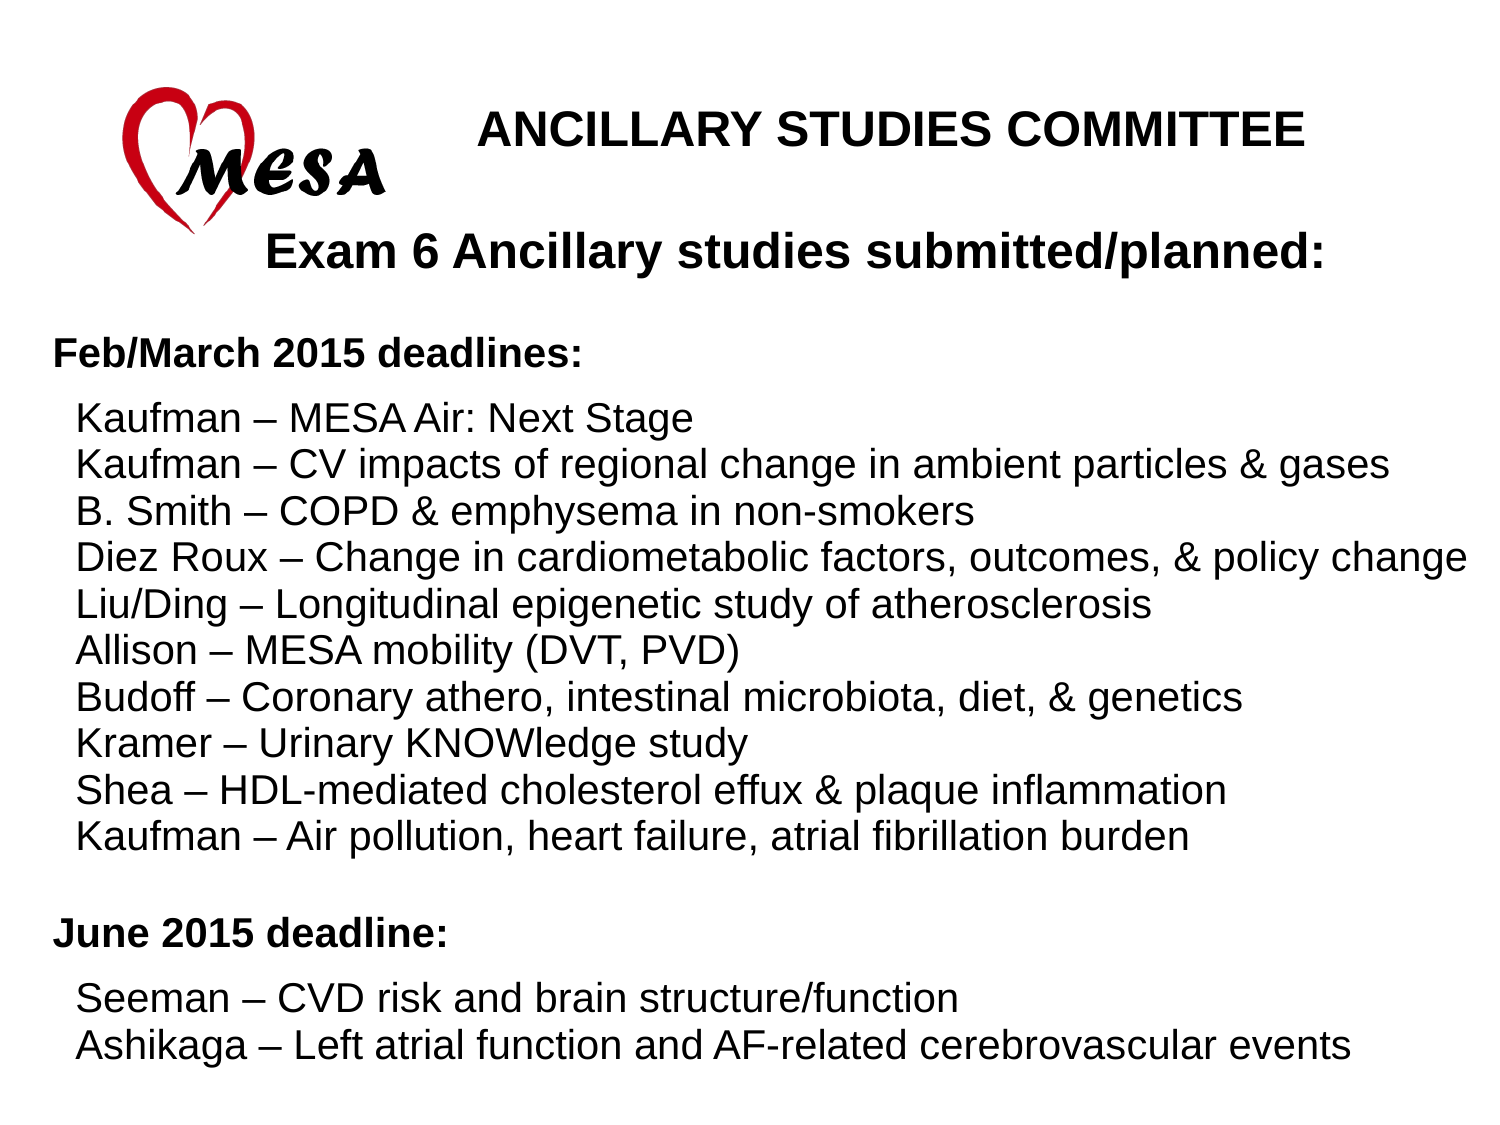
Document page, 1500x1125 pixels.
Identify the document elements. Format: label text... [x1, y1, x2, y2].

table_header Feb/March 2015 deadlines: [38, 322, 1500, 387]
table_cell June 2015 deadline: [38, 902, 1500, 968]
table_cell Kaufman – MESA Air: Next Stage Kaufman – CV impacts of regional change in ambient particles & gases B. Smith – COPD & emphysema in non-smokers Diez Roux – Change in cardiometabolic factors, outcomes, & policy change Liu/Ding – Longitudinal epigenetic study of atherosclerosis Allison – MESA mobility (DVT, PVD) Budoff – Coronary athero, intestinal microbiota, diet, & genetics Kramer – Urinary KNOWledge study Shea – HDL-mediated cholesterol effux & plaque inflammation Kaufman – Air pollution, heart failure, atrial fibrillation burden [38, 387, 1500, 902]
text_box Exam 6 Ancillary studies submitted/planned: [249, 211, 1413, 287]
table_cell Seeman – CVD risk and brain structure/function Ashikaga – Left atrial function and AF-related cerebrovascular events [38, 968, 1500, 1125]
picture [112, 74, 398, 252]
title ANCILLARY STUDIES COMMITTEE [435, 87, 1348, 211]
